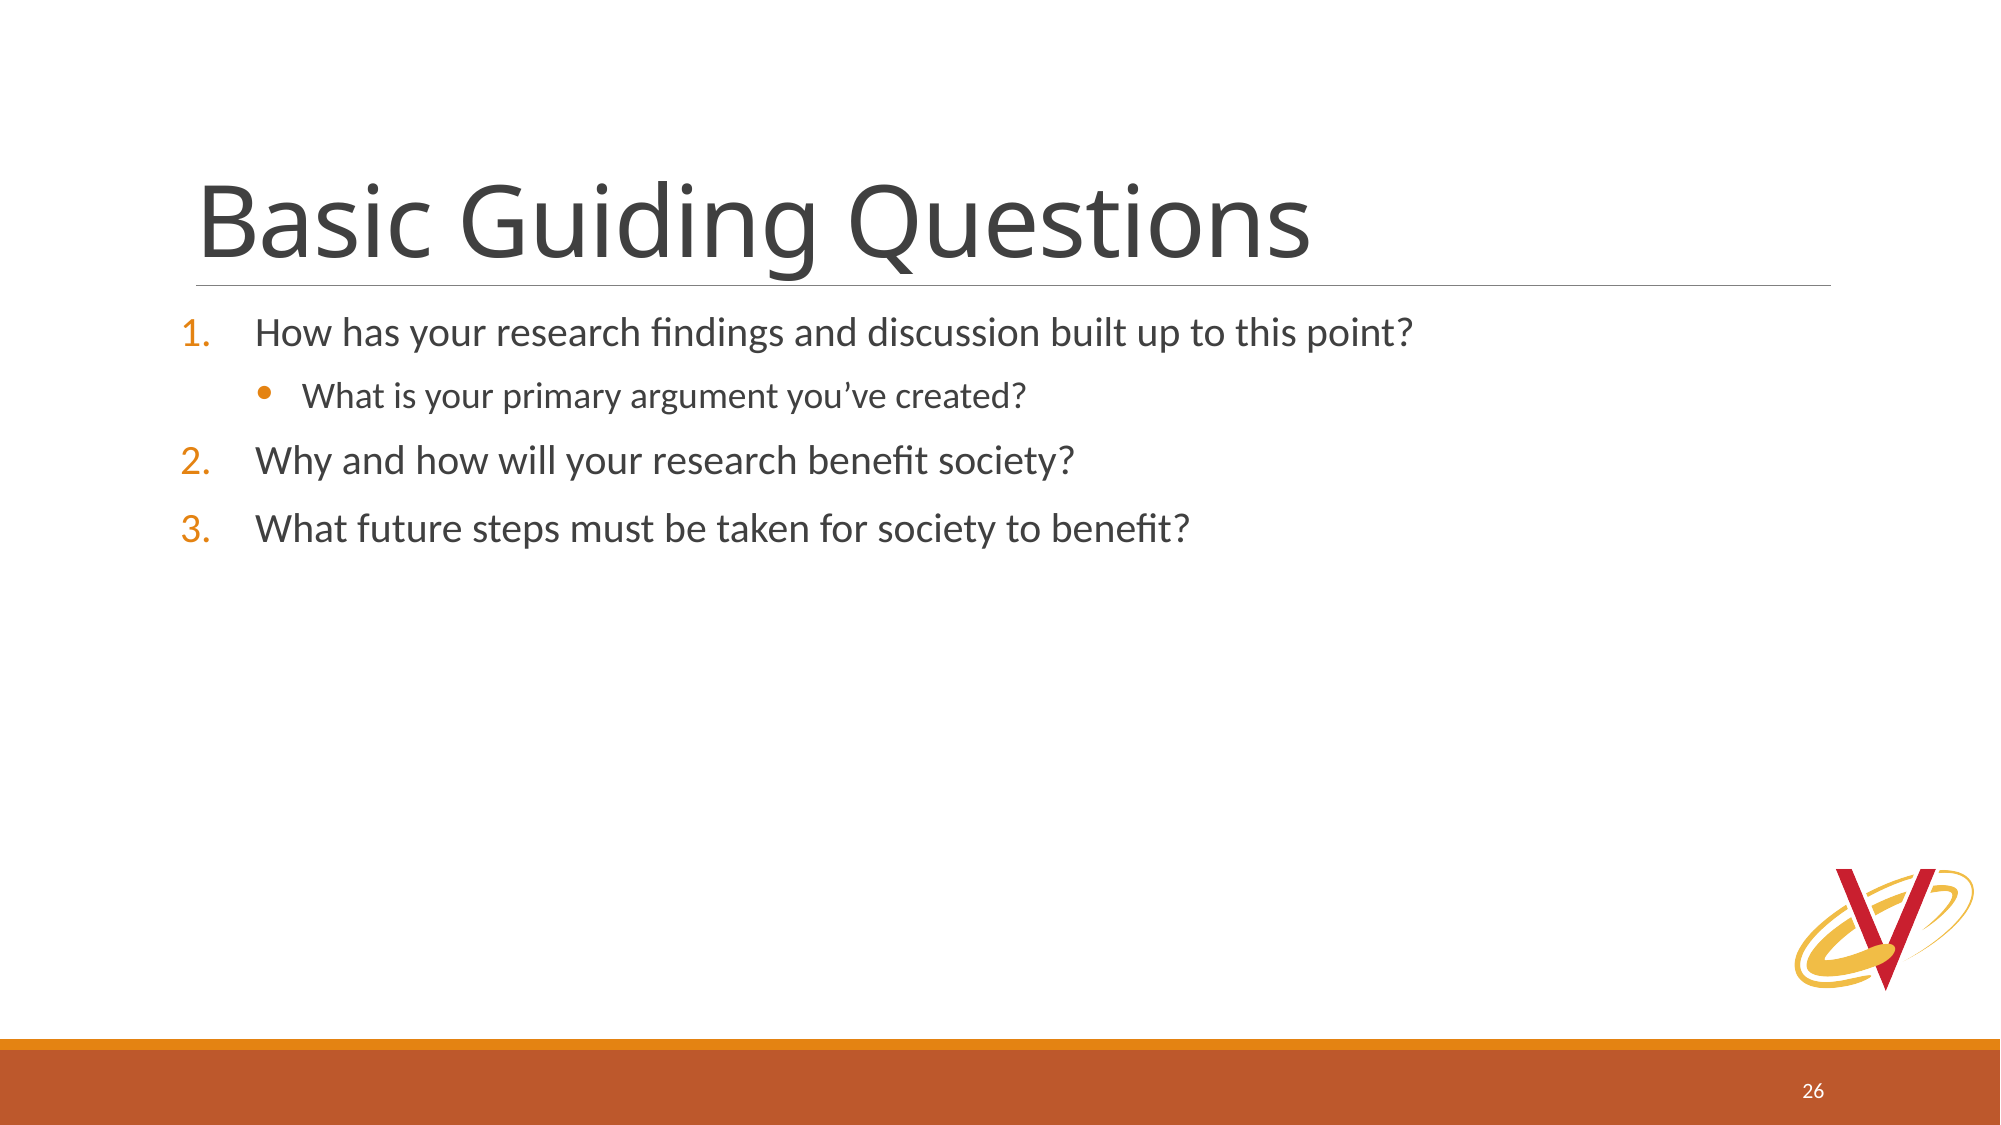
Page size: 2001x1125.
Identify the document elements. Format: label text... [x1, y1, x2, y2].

picture [1787, 831, 1983, 1028]
slide_number 26 [1624, 1059, 1840, 1120]
list How has your research findings and discussion built up to this point? What is your primary argument you’ve created? Why and how will your research benefit society? What future steps must be taken for society to benefit? [180, 302, 1830, 963]
title Basic Guiding Questions [180, 47, 1830, 285]
